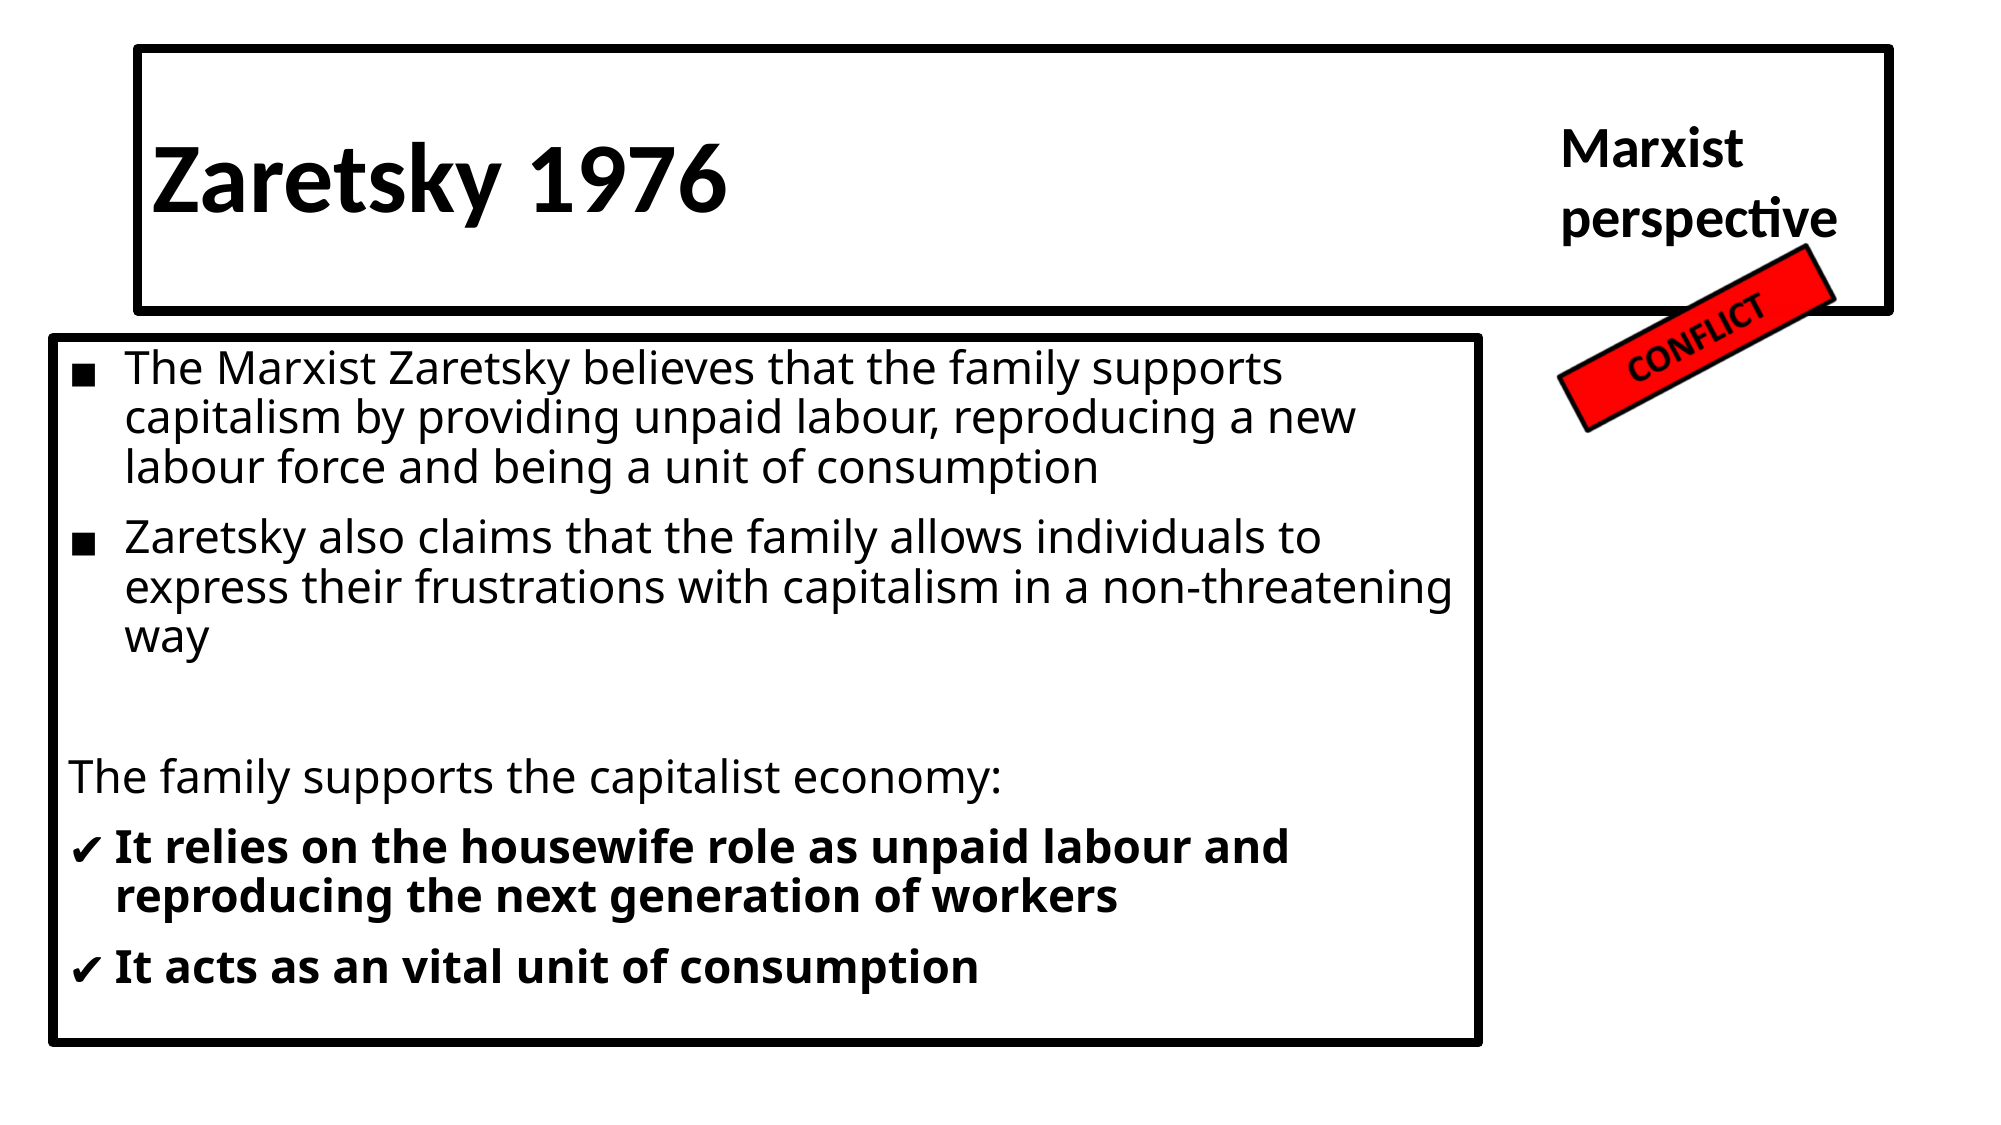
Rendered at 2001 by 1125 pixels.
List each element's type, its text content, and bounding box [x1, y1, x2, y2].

list The Marxist Zaretsky believes that the family supports capitalism by providing unpaid labour, reproducing a new labour force and being a unit of consumption Zaretsky also claims that the family allows individuals to express their frustrations with capitalism in a non-threatening way The family supports the capitalist economy: It relies on the housewife role as unpaid labour and reproducing the next generation of workers It acts as an vital unit of consumption [53, 337, 1479, 1043]
text_box Marxist perspective [1545, 101, 1872, 257]
title Zaretsky 1976 [137, 48, 1889, 311]
picture [1546, 196, 1847, 479]
